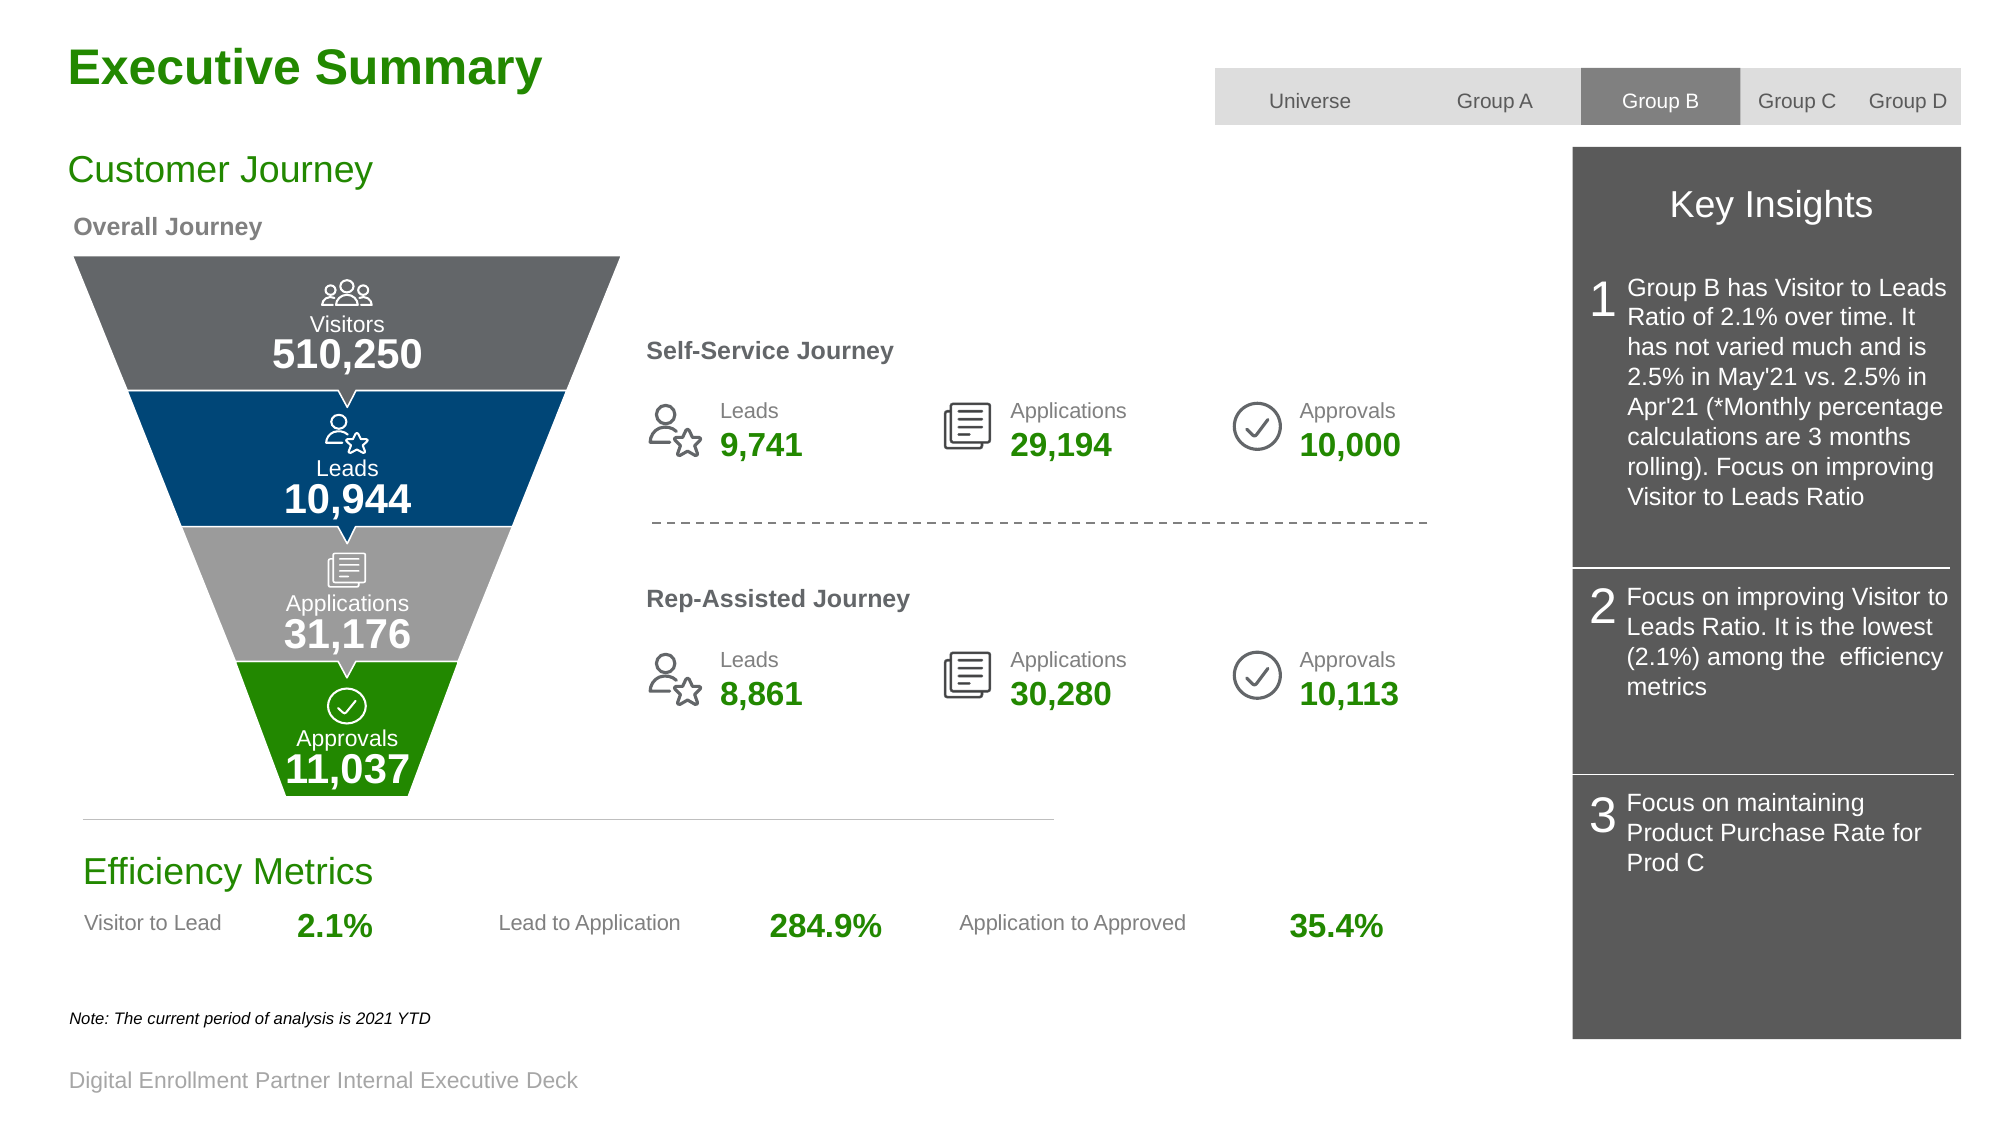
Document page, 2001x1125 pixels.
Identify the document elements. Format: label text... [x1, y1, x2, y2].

text_box Self-Service Journey [646, 334, 925, 365]
text_box Approvals [1299, 645, 1420, 672]
text_box [127, 391, 567, 544]
text_box 10,000 [1299, 423, 1420, 464]
text_box Group B [1581, 67, 1741, 125]
text_box Efficiency Metrics [82, 847, 670, 893]
text_box [181, 527, 513, 605]
text_box Group B has Visitor to Leads Ratio of 2.1% over time. It has not varied much and is 2.5% in May'21 vs. 2.5% in Apr'21 (*Monthly percentage calculations are 3 months rolling). Focus on improving Visitor to Leads Ratio [1627, 271, 1962, 511]
text_box Key Insights [1669, 180, 1934, 226]
text_box [72, 255, 622, 408]
text_box Group A [1408, 67, 1581, 125]
text_box [944, 402, 991, 450]
text_box Group C [1742, 67, 1852, 125]
text_box Executive Summary [67, 34, 1562, 96]
text_box Application to Approved [959, 908, 1281, 935]
text_box Approvals [1299, 396, 1420, 423]
text_box 30,280 [1010, 672, 1130, 713]
text_box Lead to Application [498, 908, 757, 935]
text_box 29,194 [1010, 423, 1130, 464]
text_box 35.4% [1289, 904, 1451, 945]
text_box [321, 279, 372, 306]
text_box [234, 659, 460, 678]
text_box Visitors [253, 307, 442, 339]
text_box Universe [1214, 67, 1406, 125]
text_box Leads [253, 451, 442, 483]
text_box 2.1% [297, 904, 458, 945]
text_box 284.9% [769, 904, 931, 945]
text_box 9,741 [720, 423, 840, 464]
text_box Overall Journey [73, 210, 311, 241]
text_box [649, 405, 701, 456]
text_box Visitor to Lead [84, 908, 284, 935]
text_box 31,176 [200, 605, 495, 659]
text_box Rep-Assisted Journey [646, 582, 939, 613]
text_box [1561, 567, 1955, 775]
text_box Leads [720, 396, 840, 423]
text_box 10,113 [1299, 672, 1420, 713]
text_box Focus on maintaining Product Purchase Rate for Prod C [1626, 786, 1928, 877]
text_box Digital Enrollment Partner Internal Executive Deck [68, 1065, 579, 1094]
text_box 8,861 [720, 672, 840, 713]
text_box 11,037 [200, 740, 495, 794]
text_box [325, 414, 368, 454]
text_box [235, 662, 459, 721]
text_box Leads [720, 645, 840, 672]
text_box 10,944 [200, 470, 495, 524]
text_box Applications [1010, 396, 1130, 423]
text_box Applications [253, 586, 442, 618]
text_box Customer Journey [67, 144, 503, 190]
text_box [327, 688, 366, 724]
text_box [649, 653, 701, 705]
text_box 510,250 [200, 324, 495, 378]
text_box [1234, 403, 1281, 450]
text_box 1 [1589, 266, 1636, 327]
text_box Group D [1855, 67, 1962, 125]
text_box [1234, 651, 1281, 699]
text_box 3 [1589, 783, 1636, 843]
text_box Note: The current period of analysis is 2021 YTD [69, 1007, 432, 1028]
text_box Applications [1010, 645, 1130, 672]
text_box [1571, 145, 1963, 1041]
text_box [944, 651, 991, 699]
text_box Approvals [253, 721, 442, 753]
text_box [327, 552, 367, 586]
